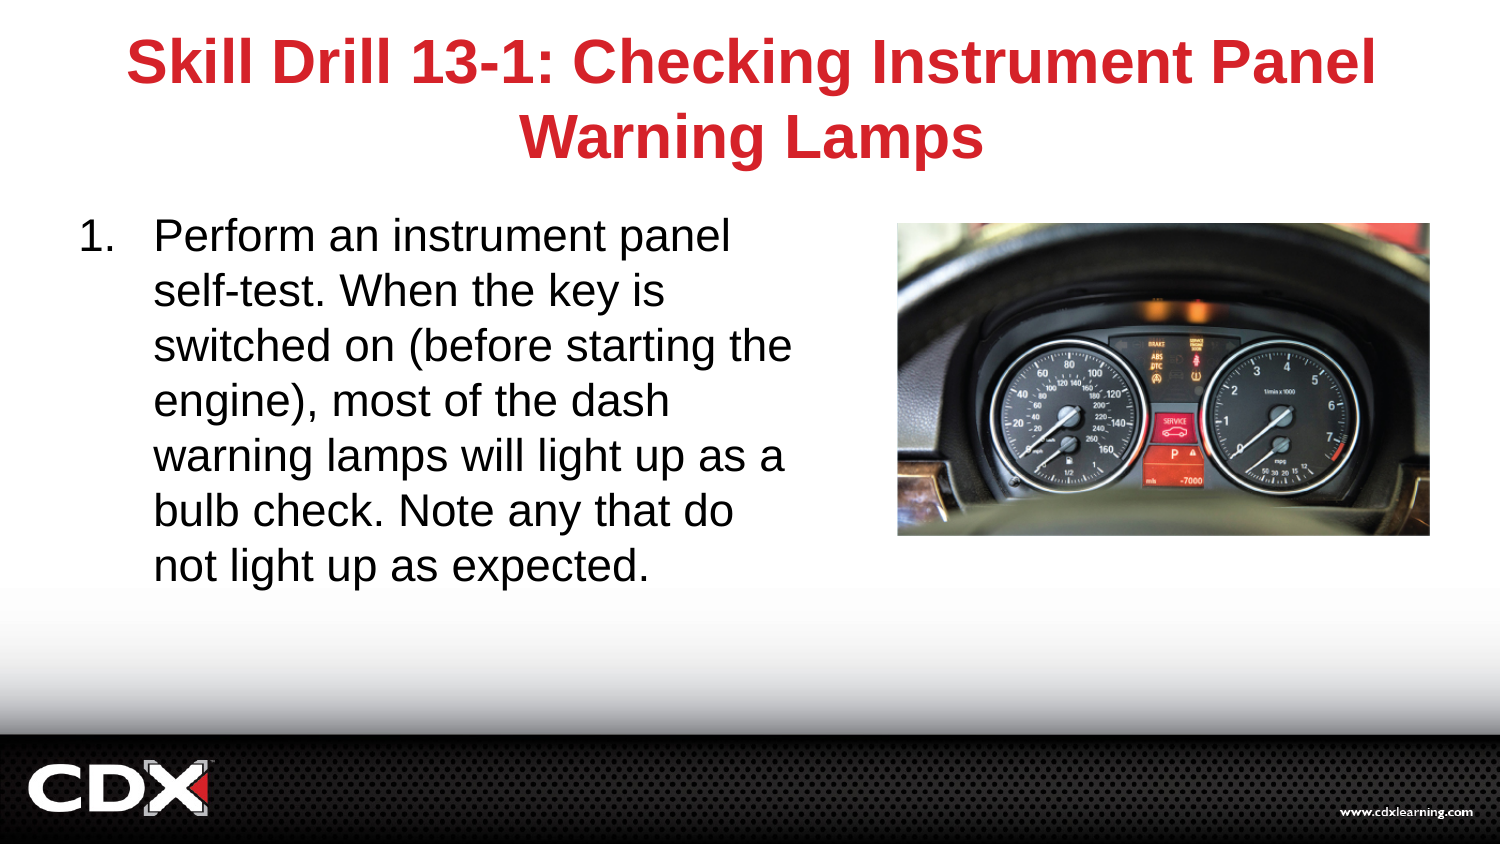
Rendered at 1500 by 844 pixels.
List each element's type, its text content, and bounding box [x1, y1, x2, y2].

picture [0, 0, 1500, 844]
title Skill Drill 13-1: Checking Instrument Panel Warning Lamps [74, 25, 1432, 166]
text_box Perform an instrument panel self-test. When the key is switched on (before starting the engine), most of the dash warning lamps will light up as a bulb check. Note any that do not light up as expected. [63, 198, 826, 598]
